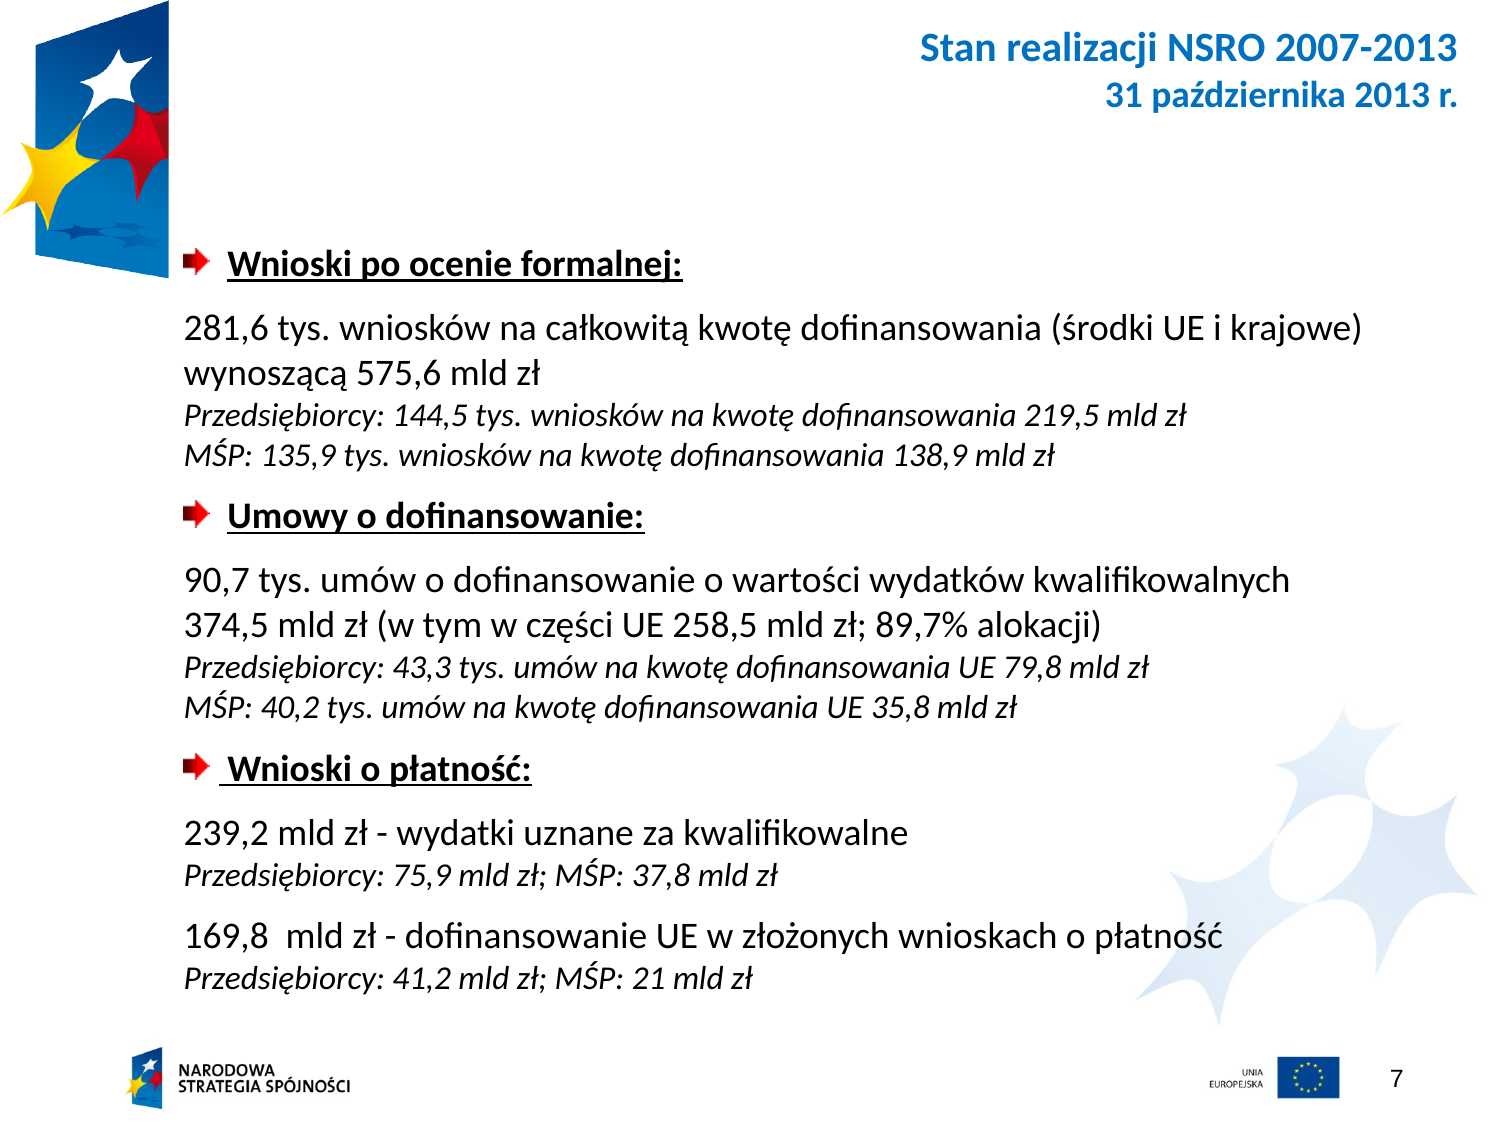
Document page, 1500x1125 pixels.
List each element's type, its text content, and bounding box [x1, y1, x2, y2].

picture [0, 0, 1500, 1125]
slide_number 7 [1328, 1055, 1419, 1115]
